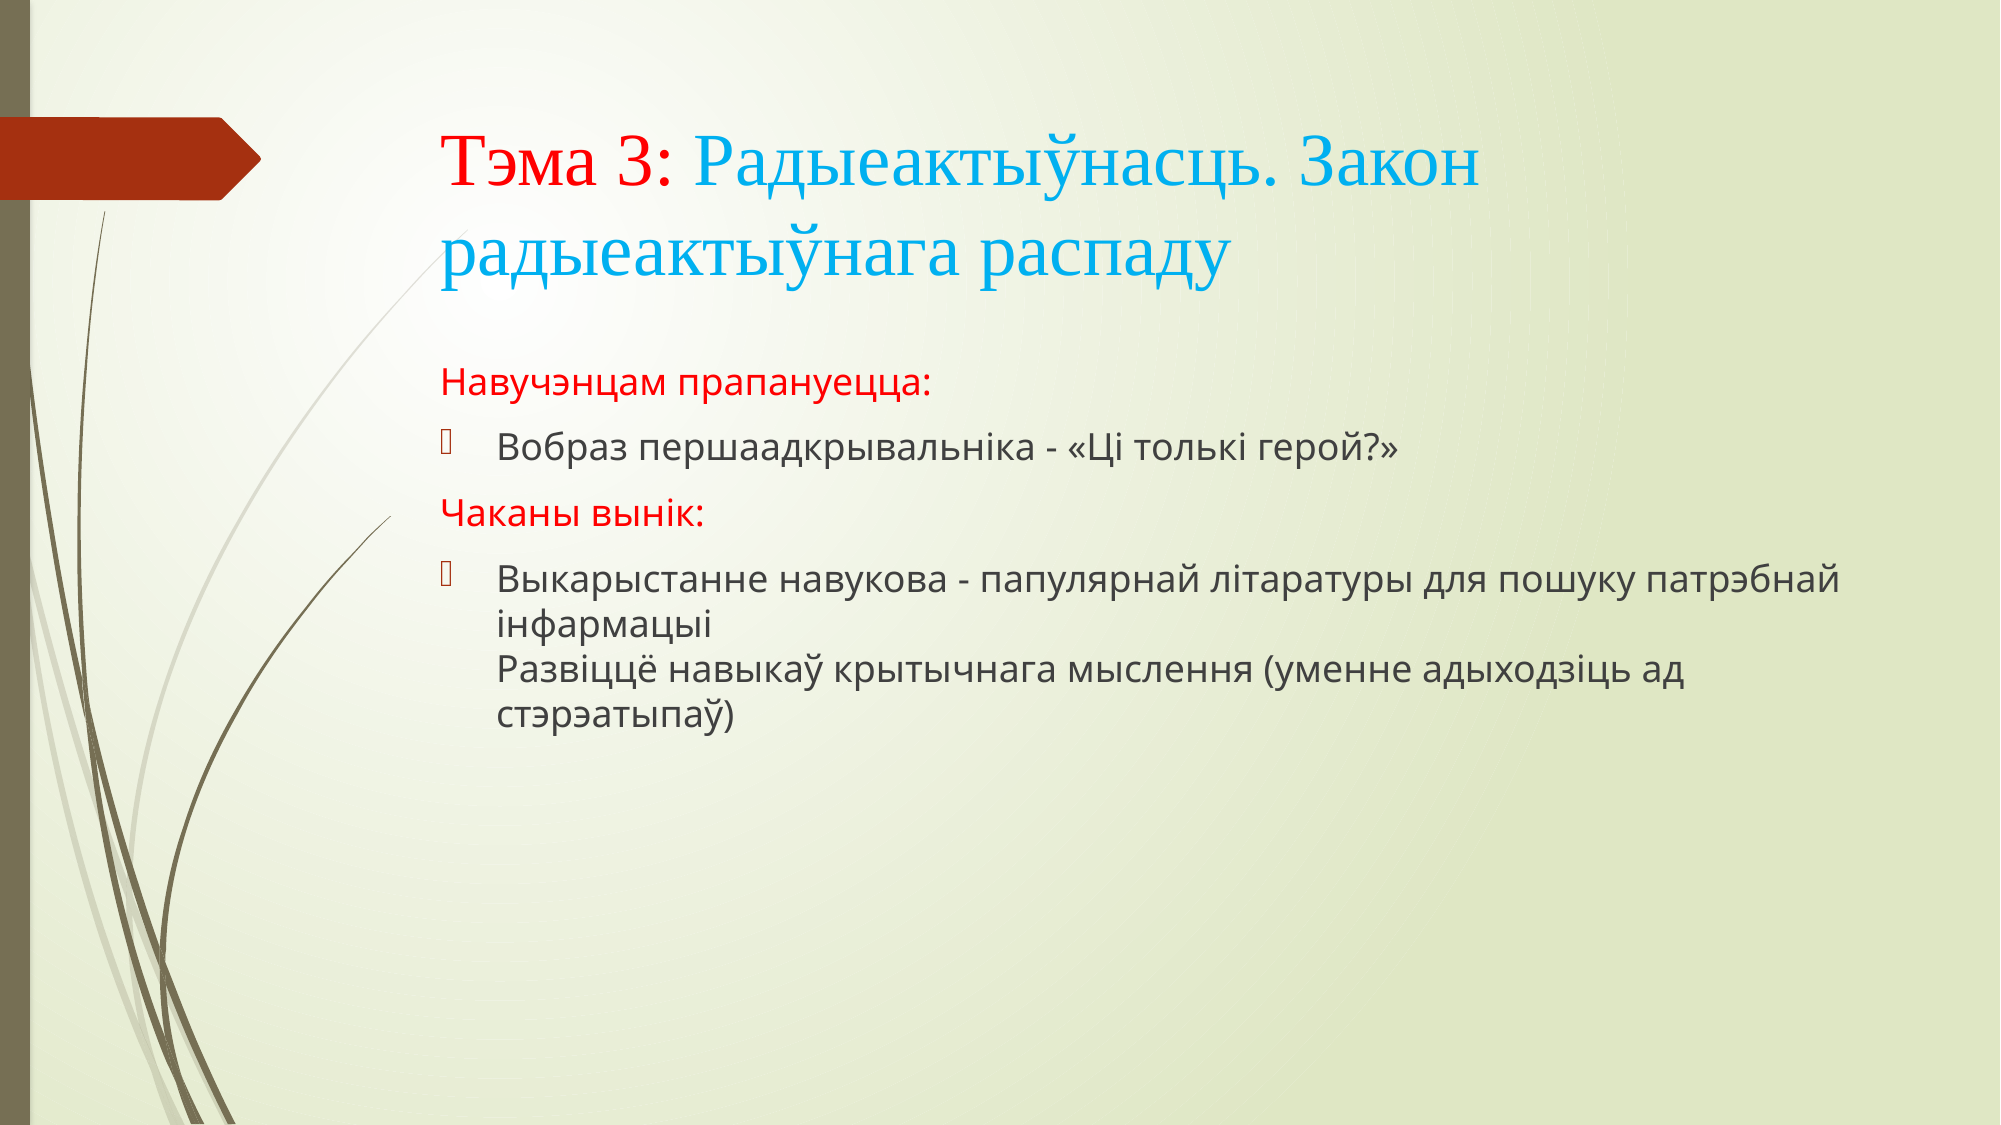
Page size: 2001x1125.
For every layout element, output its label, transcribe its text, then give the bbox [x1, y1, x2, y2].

title Тэма 3: Радыеактыўнасць. Закон радыеактыўнага распаду [425, 102, 1888, 313]
list Навучэнцам прапануецца: Вобраз першаадкрывальніка - «Ці толькі герой?» Чаканы вынік: Выкарыстанне навукова - папулярнай літаратуры для пошуку патрэбнай інфармацыі Развіццё навыкаў крытычнага мыслення (уменне адыходзіць ад стэрэатыпаў) [424, 350, 1888, 970]
